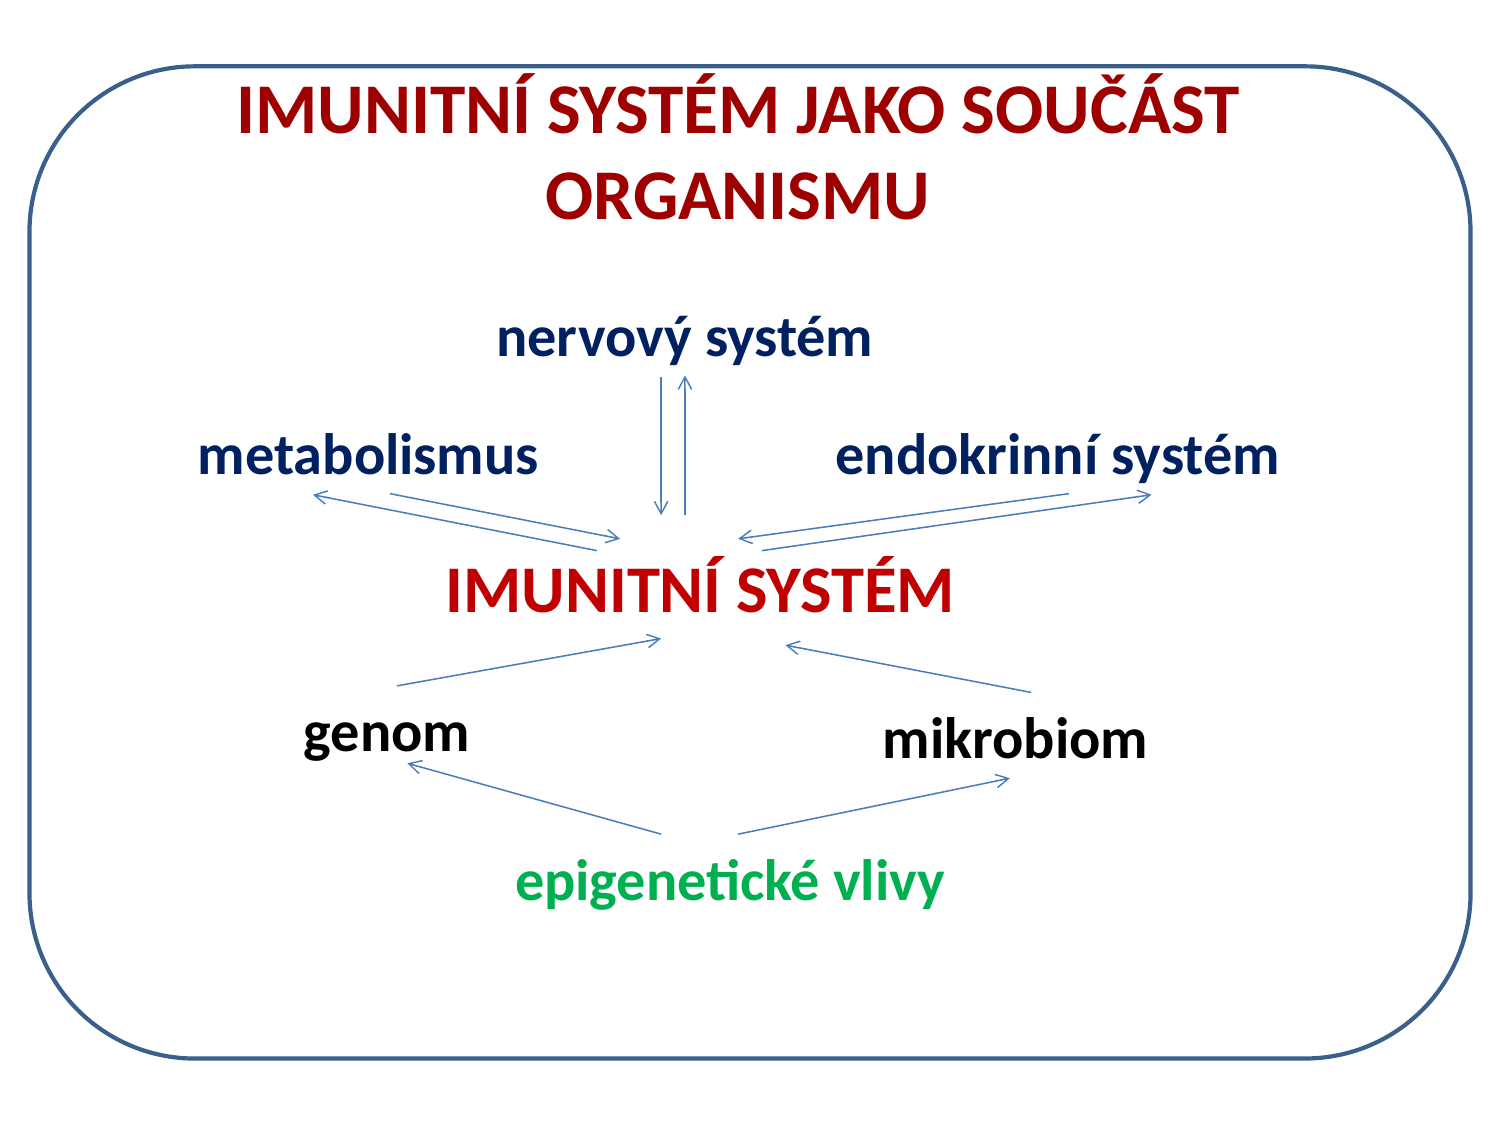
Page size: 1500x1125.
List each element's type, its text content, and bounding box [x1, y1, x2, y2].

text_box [737, 778, 1011, 835]
title IMUNITNÍ SYSTÉM JAKO SOUČÁST ORGANISMU [63, 54, 1414, 127]
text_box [761, 494, 1152, 551]
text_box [598, 494, 621, 540]
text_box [785, 644, 1032, 693]
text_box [312, 494, 598, 551]
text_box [407, 762, 662, 835]
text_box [737, 494, 760, 540]
text_box [27, 64, 1473, 1061]
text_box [396, 638, 662, 687]
